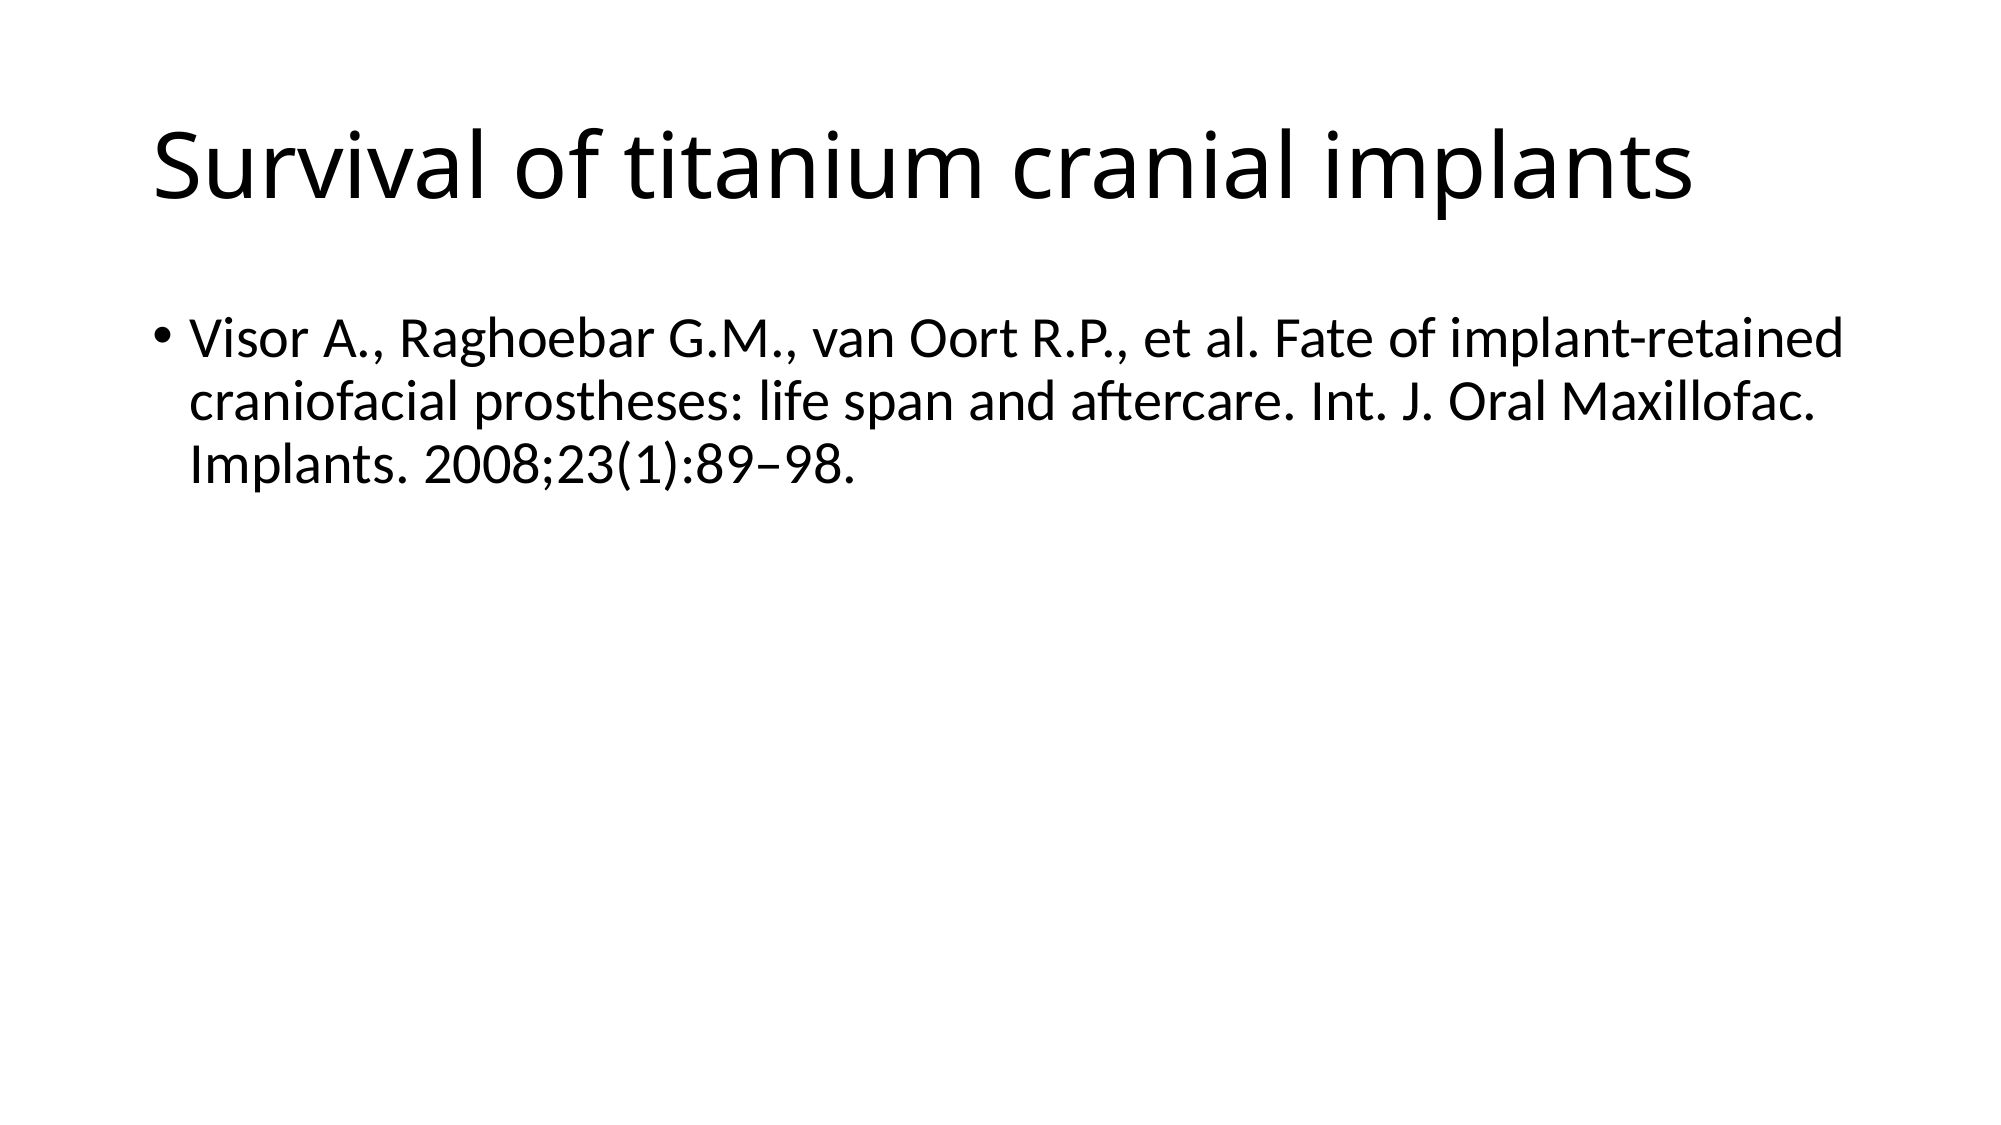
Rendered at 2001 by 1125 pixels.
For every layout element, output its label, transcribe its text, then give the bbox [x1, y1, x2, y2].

title Survival of titanium cranial implants [137, 59, 1863, 278]
list Visor A., Raghoebar G.M., van Oort R.P., et al. Fate of implant-retained craniofacial prostheses: life span and aftercare. Int. J. Oral Maxillofac. Implants. 2008;23(1):89–98. [137, 299, 1863, 1014]
